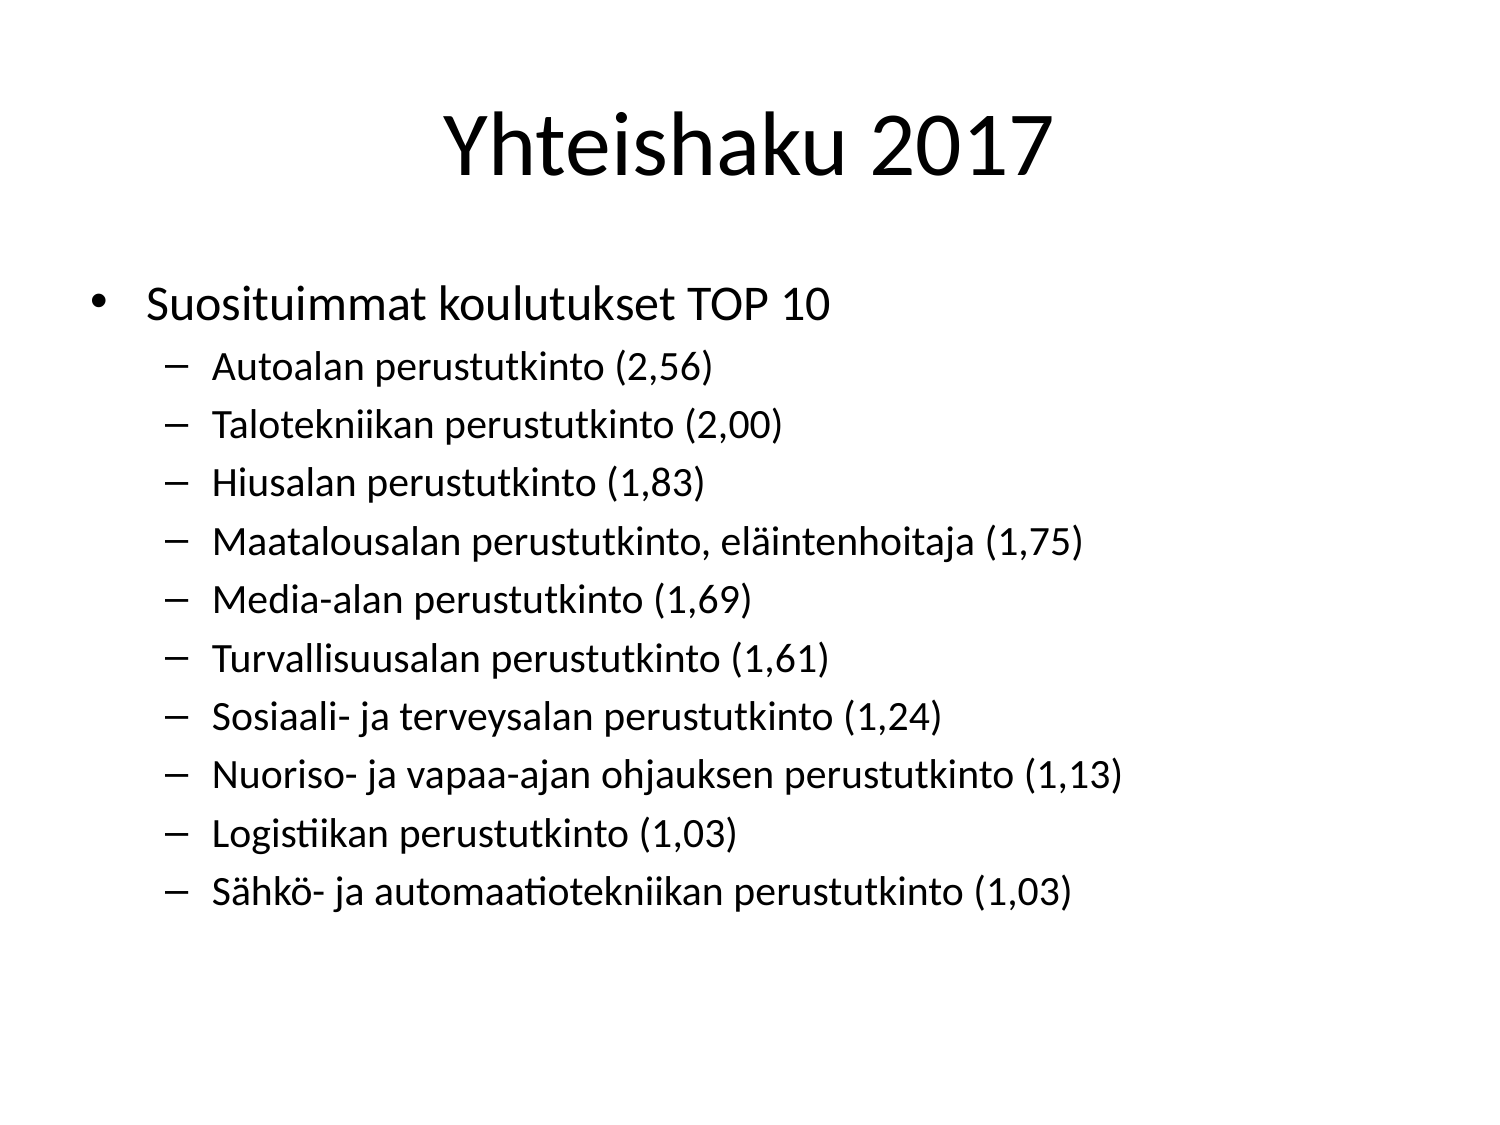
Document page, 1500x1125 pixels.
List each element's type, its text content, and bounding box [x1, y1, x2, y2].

title Yhteishaku 2017 [75, 45, 1425, 233]
list Suosituimmat koulutukset TOP 10 Autoalan perustutkinto (2,56) Talotekniikan perustutkinto (2,00) Hiusalan perustutkinto (1,83) Maatalousalan perustutkinto, eläintenhoitaja (1,75) Media-alan perustutkinto (1,69) Turvallisuusalan perustutkinto (1,61) Sosiaali- ja terveysalan perustutkinto (1,24) Nuoriso- ja vapaa-ajan ohjauksen perustutkinto (1,13) Logistiikan perustutkinto (1,03) Sähkö- ja automaatiotekniikan perustutkinto (1,03) [75, 262, 1425, 1005]
